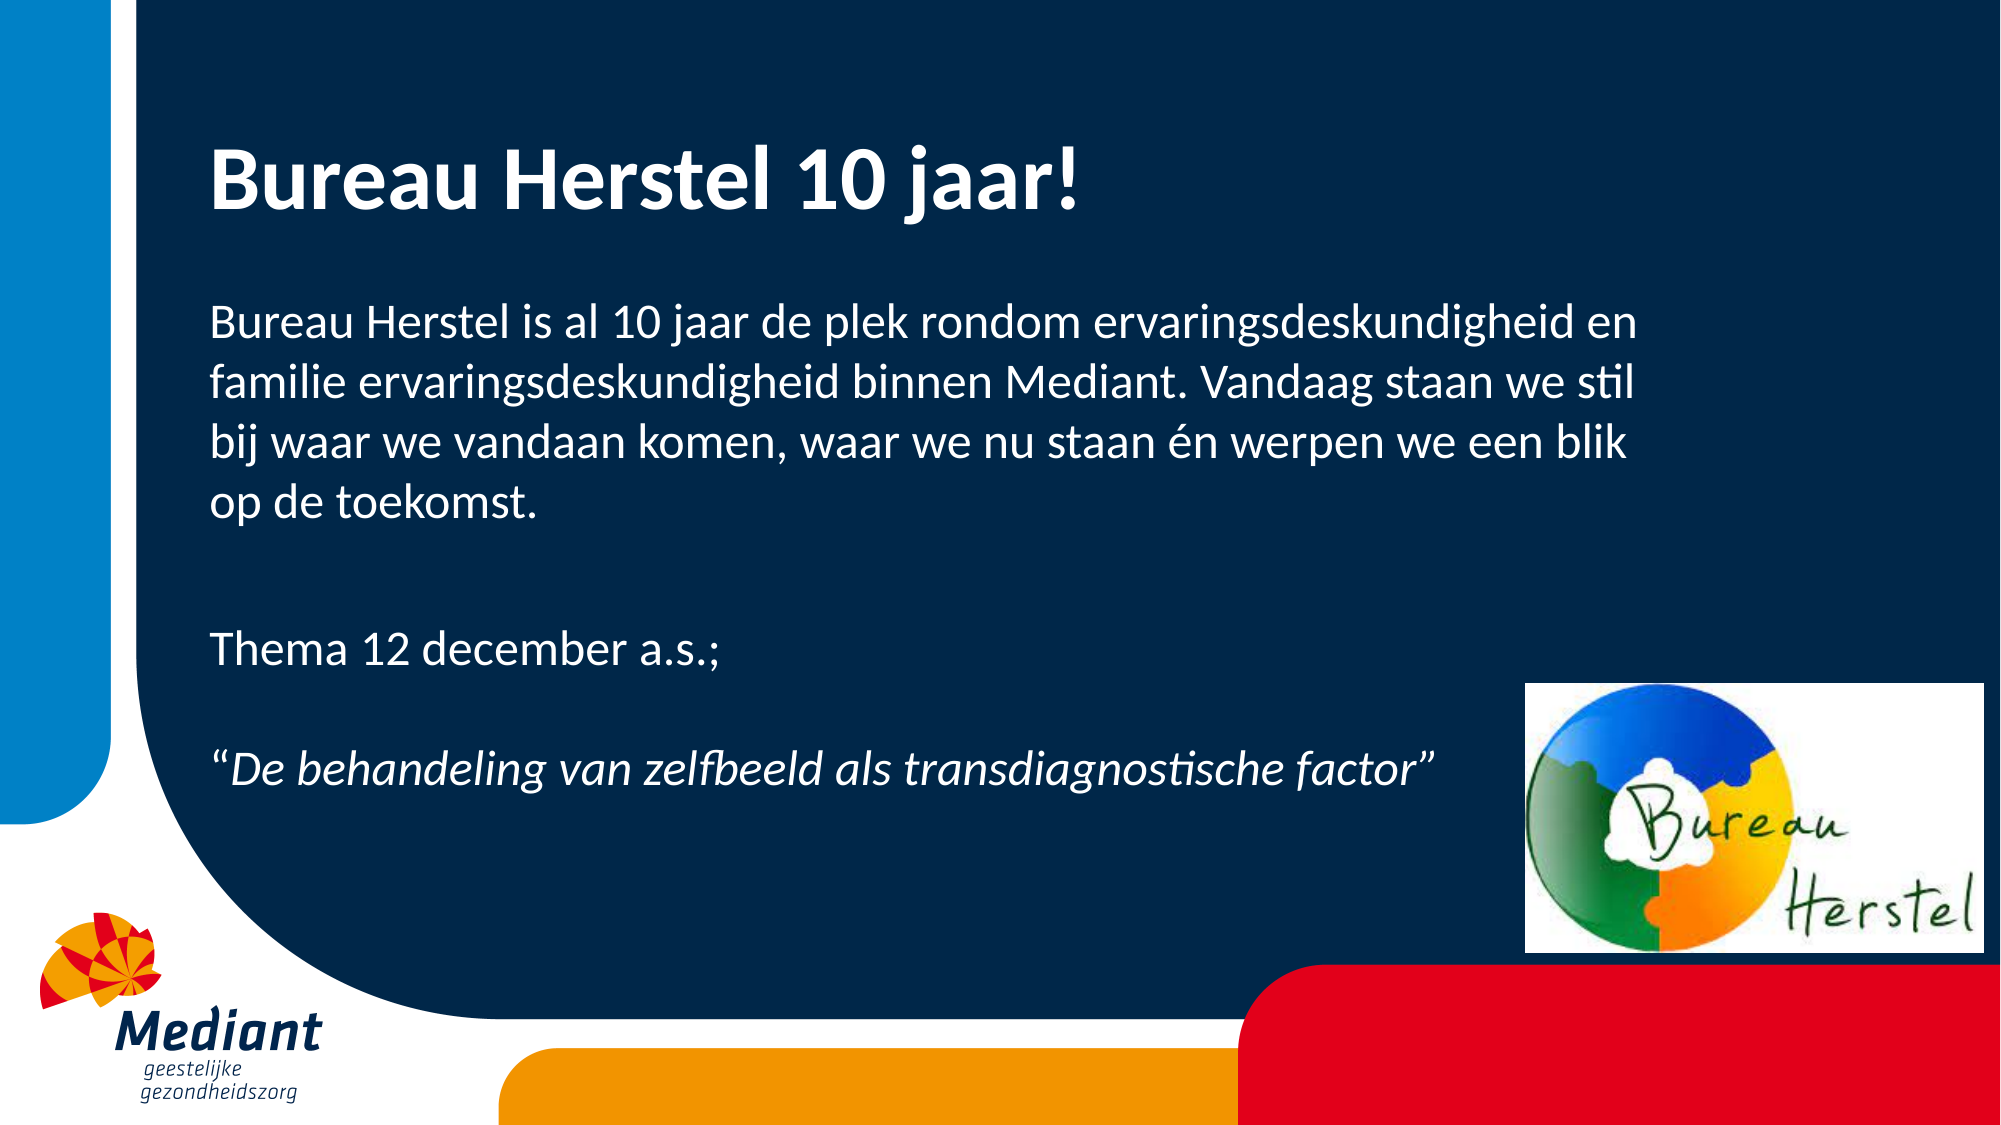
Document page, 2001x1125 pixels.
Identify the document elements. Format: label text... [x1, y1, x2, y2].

text_box Bureau Herstel 10 jaar! Bureau Herstel is al 10 jaar de plek rondom ervaringsdeskundigheid en familie ervaringsdeskundigheid binnen Mediant. Vandaag staan we stil bij waar we vandaan komen, waar we nu staan én werpen we een blik op de toekomst. Thema 12 december a.s.; “De behandeling van zelfbeeld als transdiagnostische factor” [209, 118, 1643, 884]
picture [0, 0, 2001, 1125]
